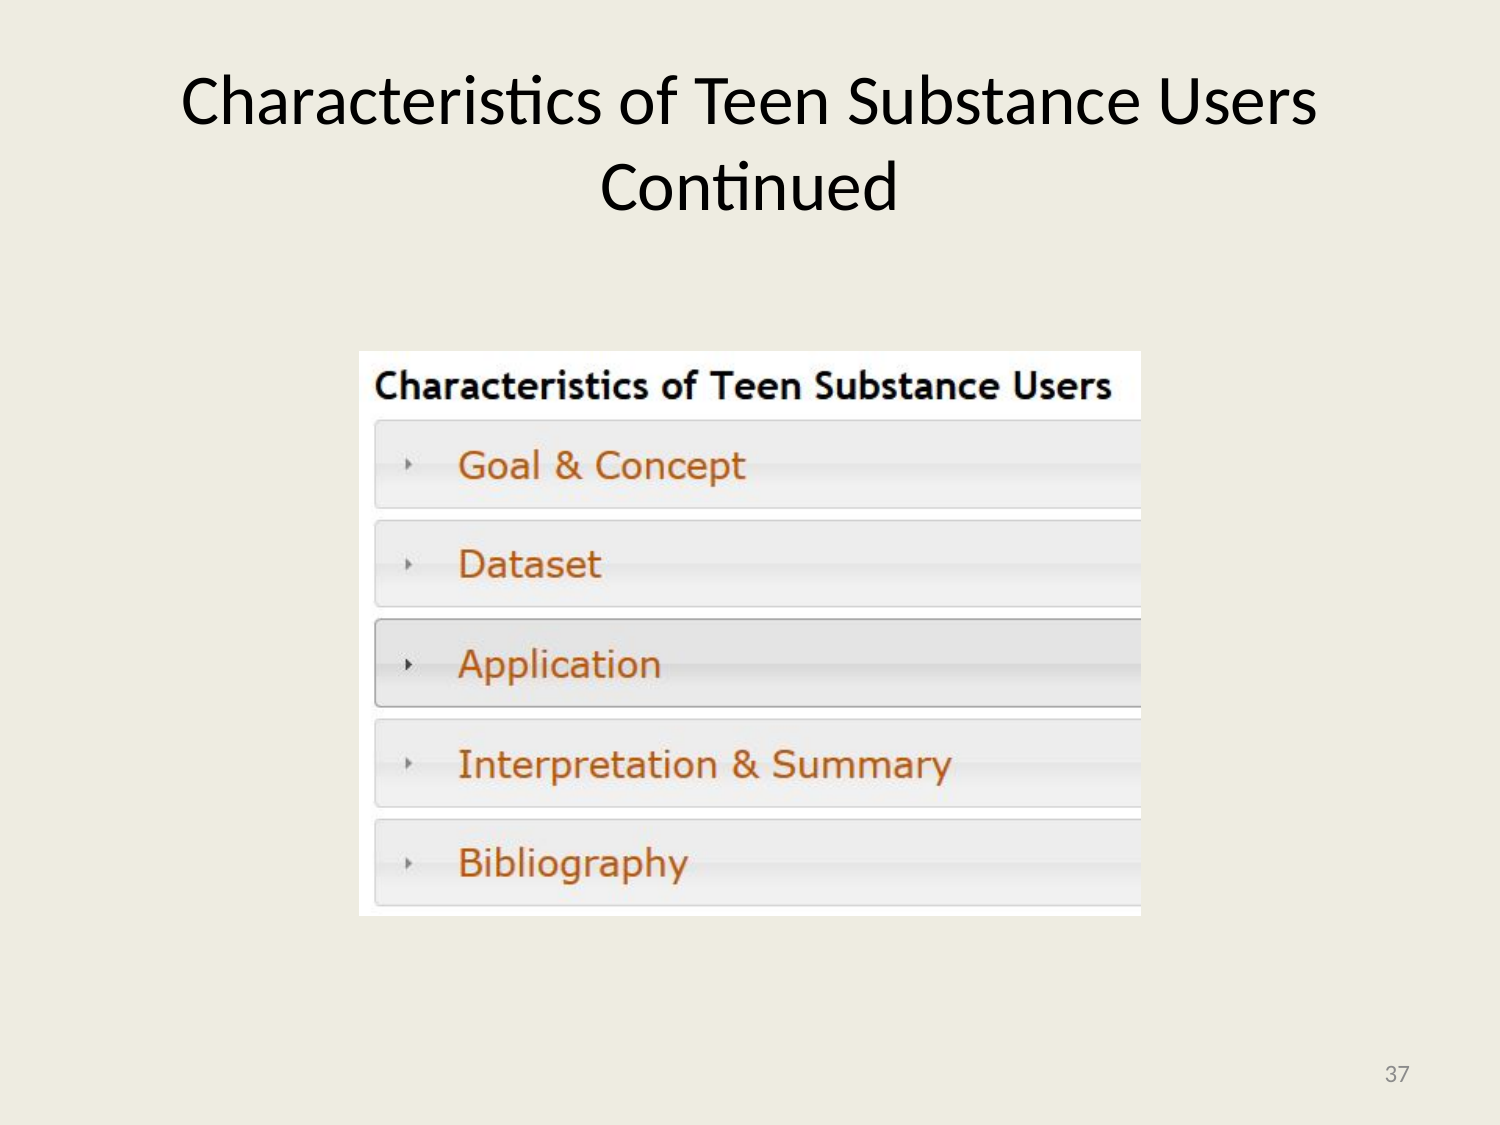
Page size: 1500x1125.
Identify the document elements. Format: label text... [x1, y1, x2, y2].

slide_number 37 [1074, 1042, 1425, 1103]
title Characteristics of Teen Substance Users Continued [75, 45, 1425, 233]
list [359, 351, 1141, 916]
